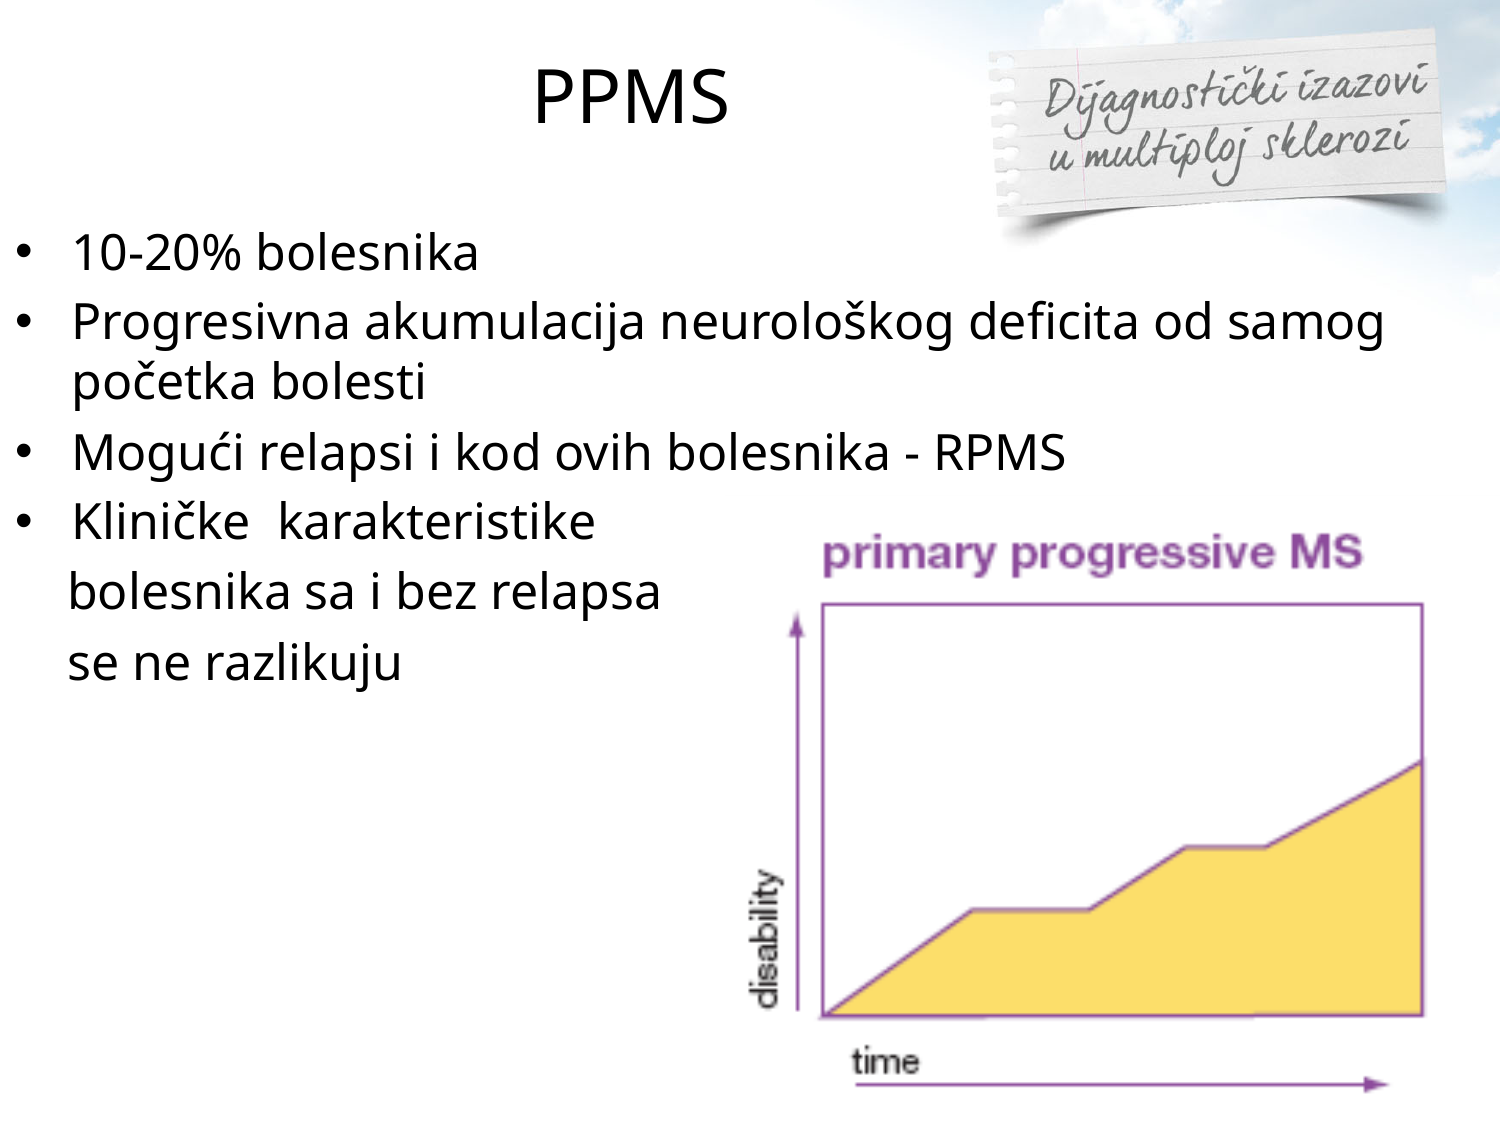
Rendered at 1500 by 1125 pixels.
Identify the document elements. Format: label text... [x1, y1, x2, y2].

picture [0, 0, 1500, 1125]
title PPMS [74, 0, 1188, 188]
list 10-20% bolesnika Progresivna akumulacija neurološkog deficita od samog početka bolesti Mogući relapsi i kod ovih bolesnika - RPMS Kliničke karakteristike bolesnika sa i bez relapsa se ne razlikuju [0, 212, 1426, 1006]
